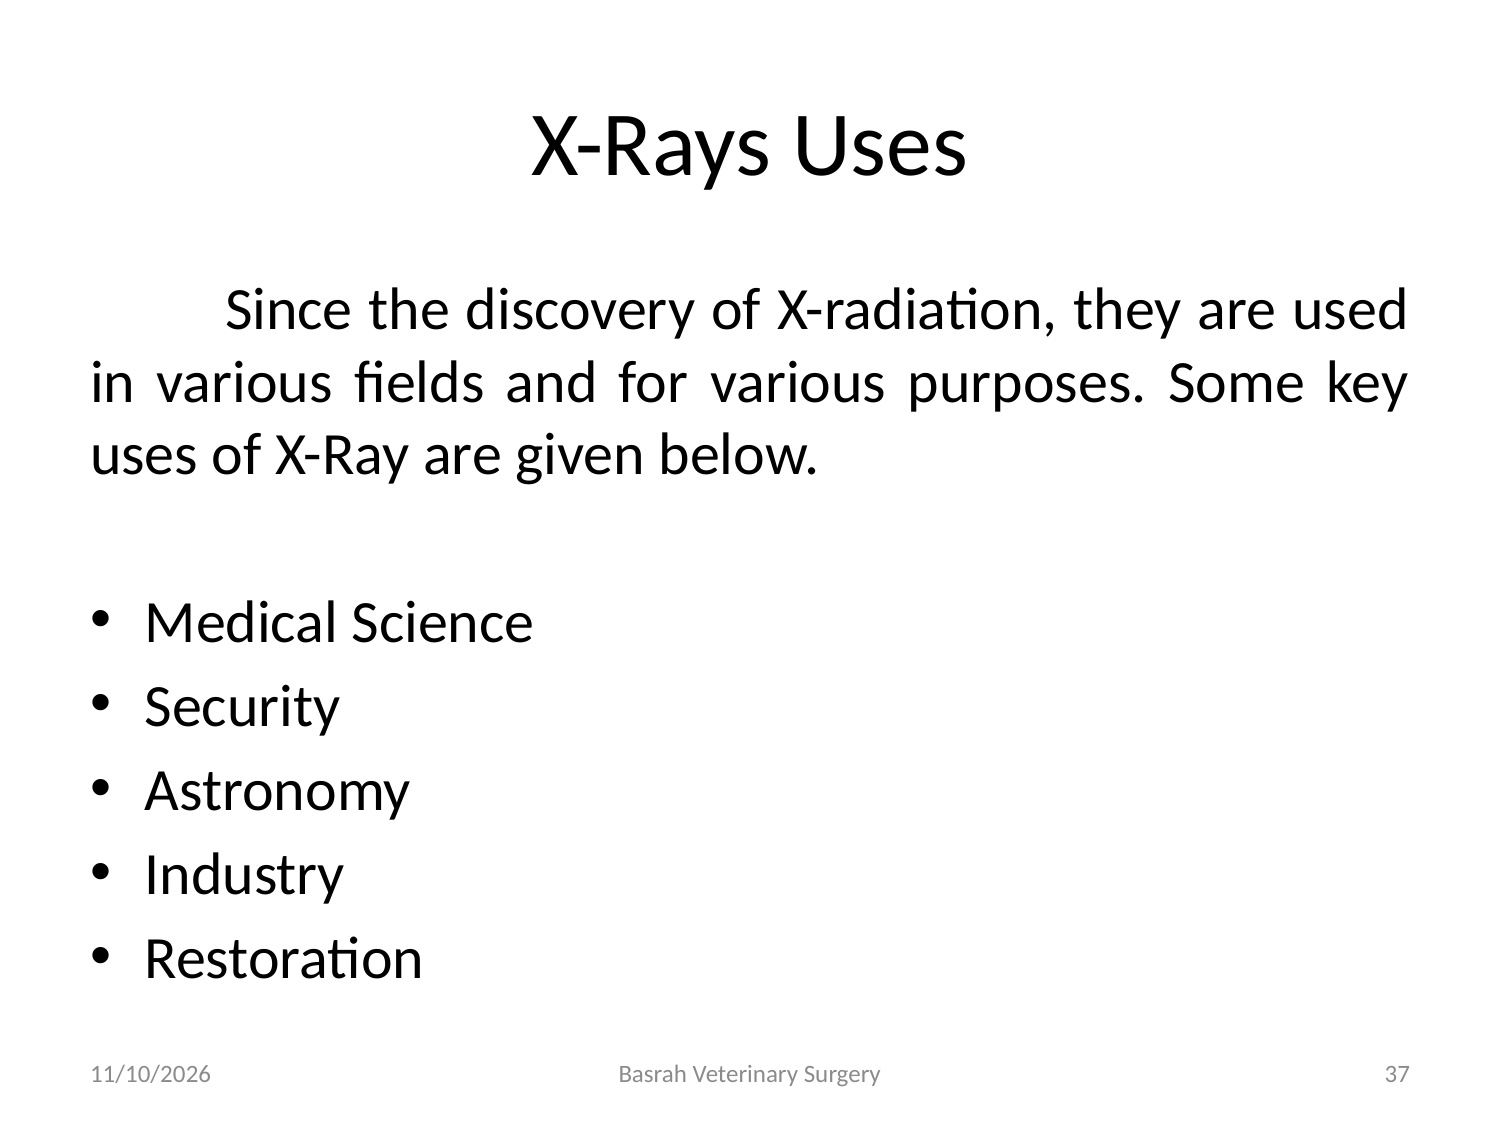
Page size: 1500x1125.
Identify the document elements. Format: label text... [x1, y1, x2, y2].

footer Basrah Veterinary Surgery [512, 1042, 988, 1103]
list Since the discovery of X-radiation, they are used in various fields and for various purposes. Some key uses of X-Ray are given below. Medical Science Security Astronomy Industry Restoration [75, 262, 1425, 1005]
slide_number 37 [1074, 1042, 1425, 1103]
title X-Rays Uses [75, 45, 1425, 233]
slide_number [75, 1042, 425, 1103]
